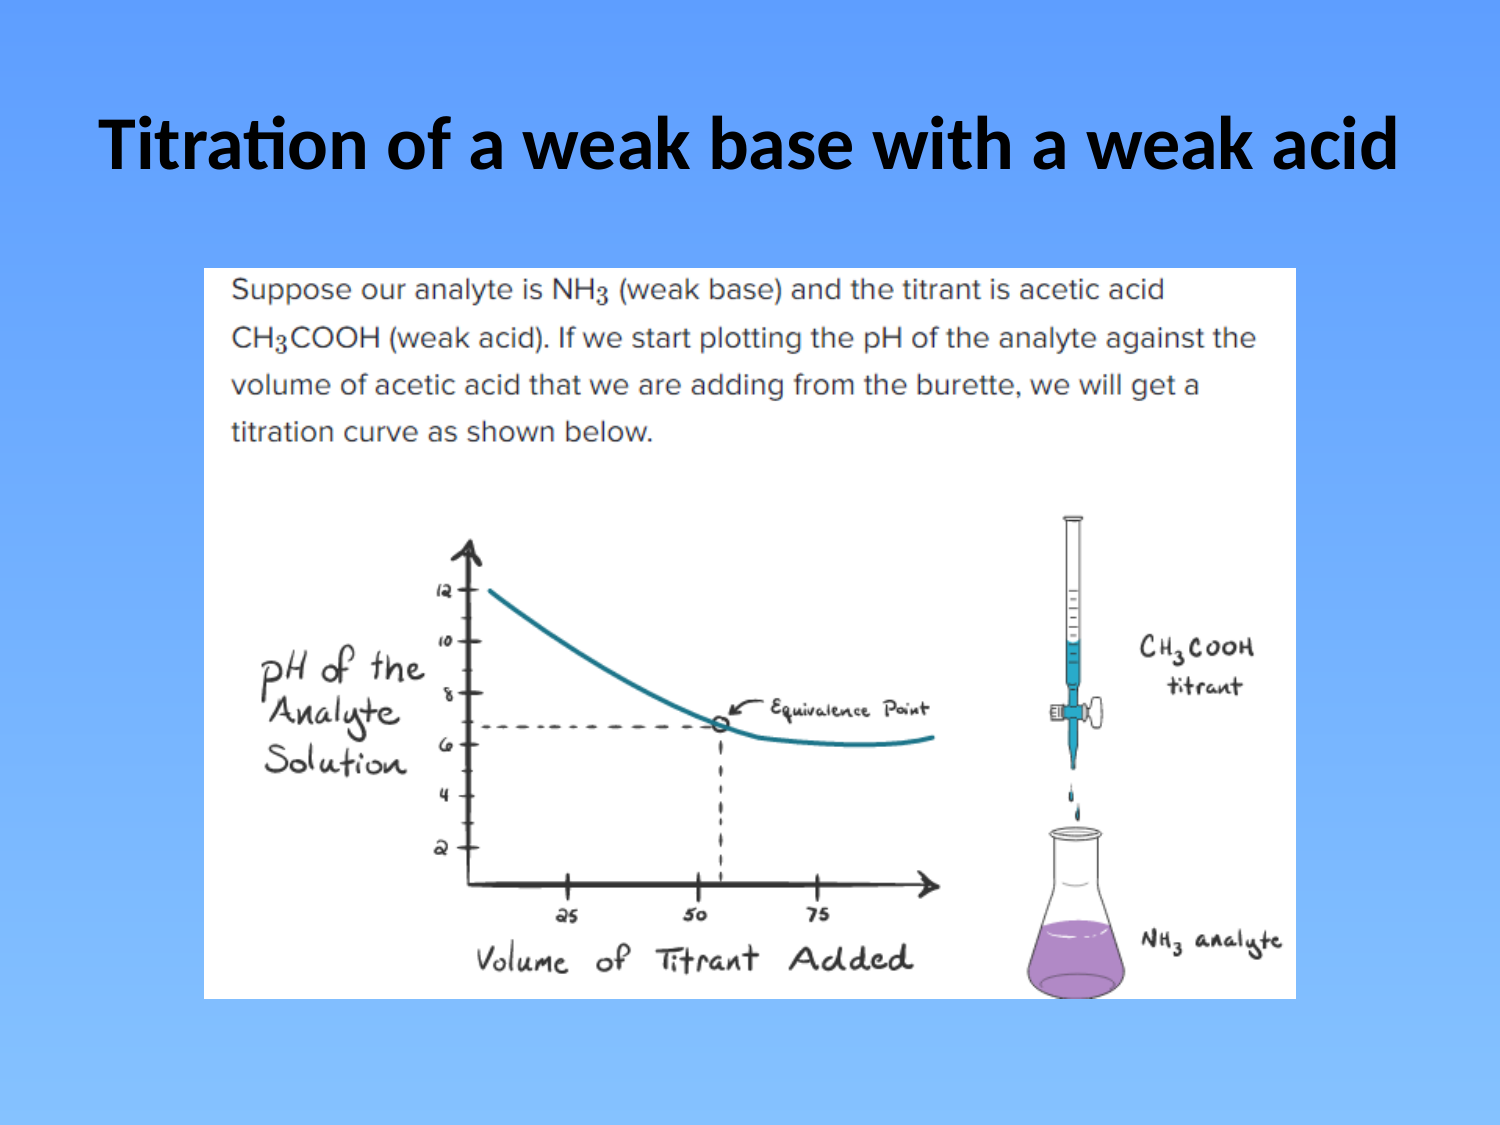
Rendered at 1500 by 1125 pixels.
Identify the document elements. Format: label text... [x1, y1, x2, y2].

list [204, 268, 1296, 999]
title Titration of a weak base with a weak acid [75, 45, 1425, 233]
